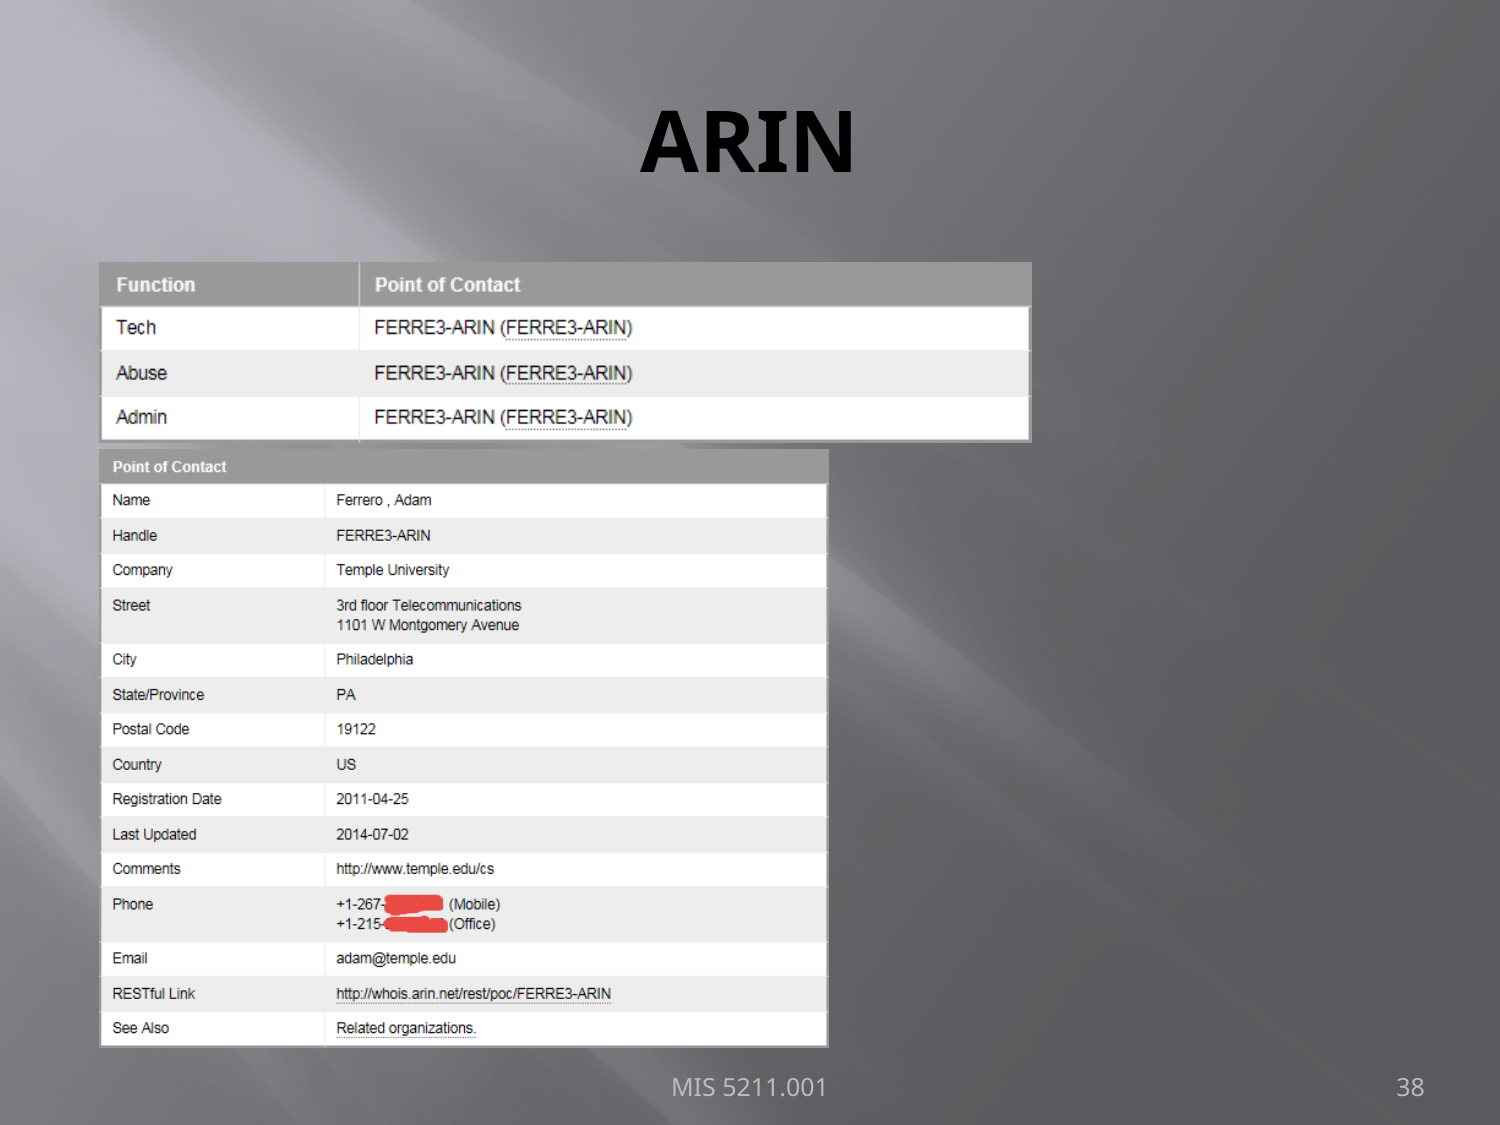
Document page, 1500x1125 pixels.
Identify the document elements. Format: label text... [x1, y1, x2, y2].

picture [99, 449, 829, 1048]
slide_number 38 [1299, 1052, 1425, 1113]
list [99, 262, 1032, 443]
footer MIS 5211.001 [512, 1052, 988, 1113]
title ARIN [75, 45, 1425, 233]
